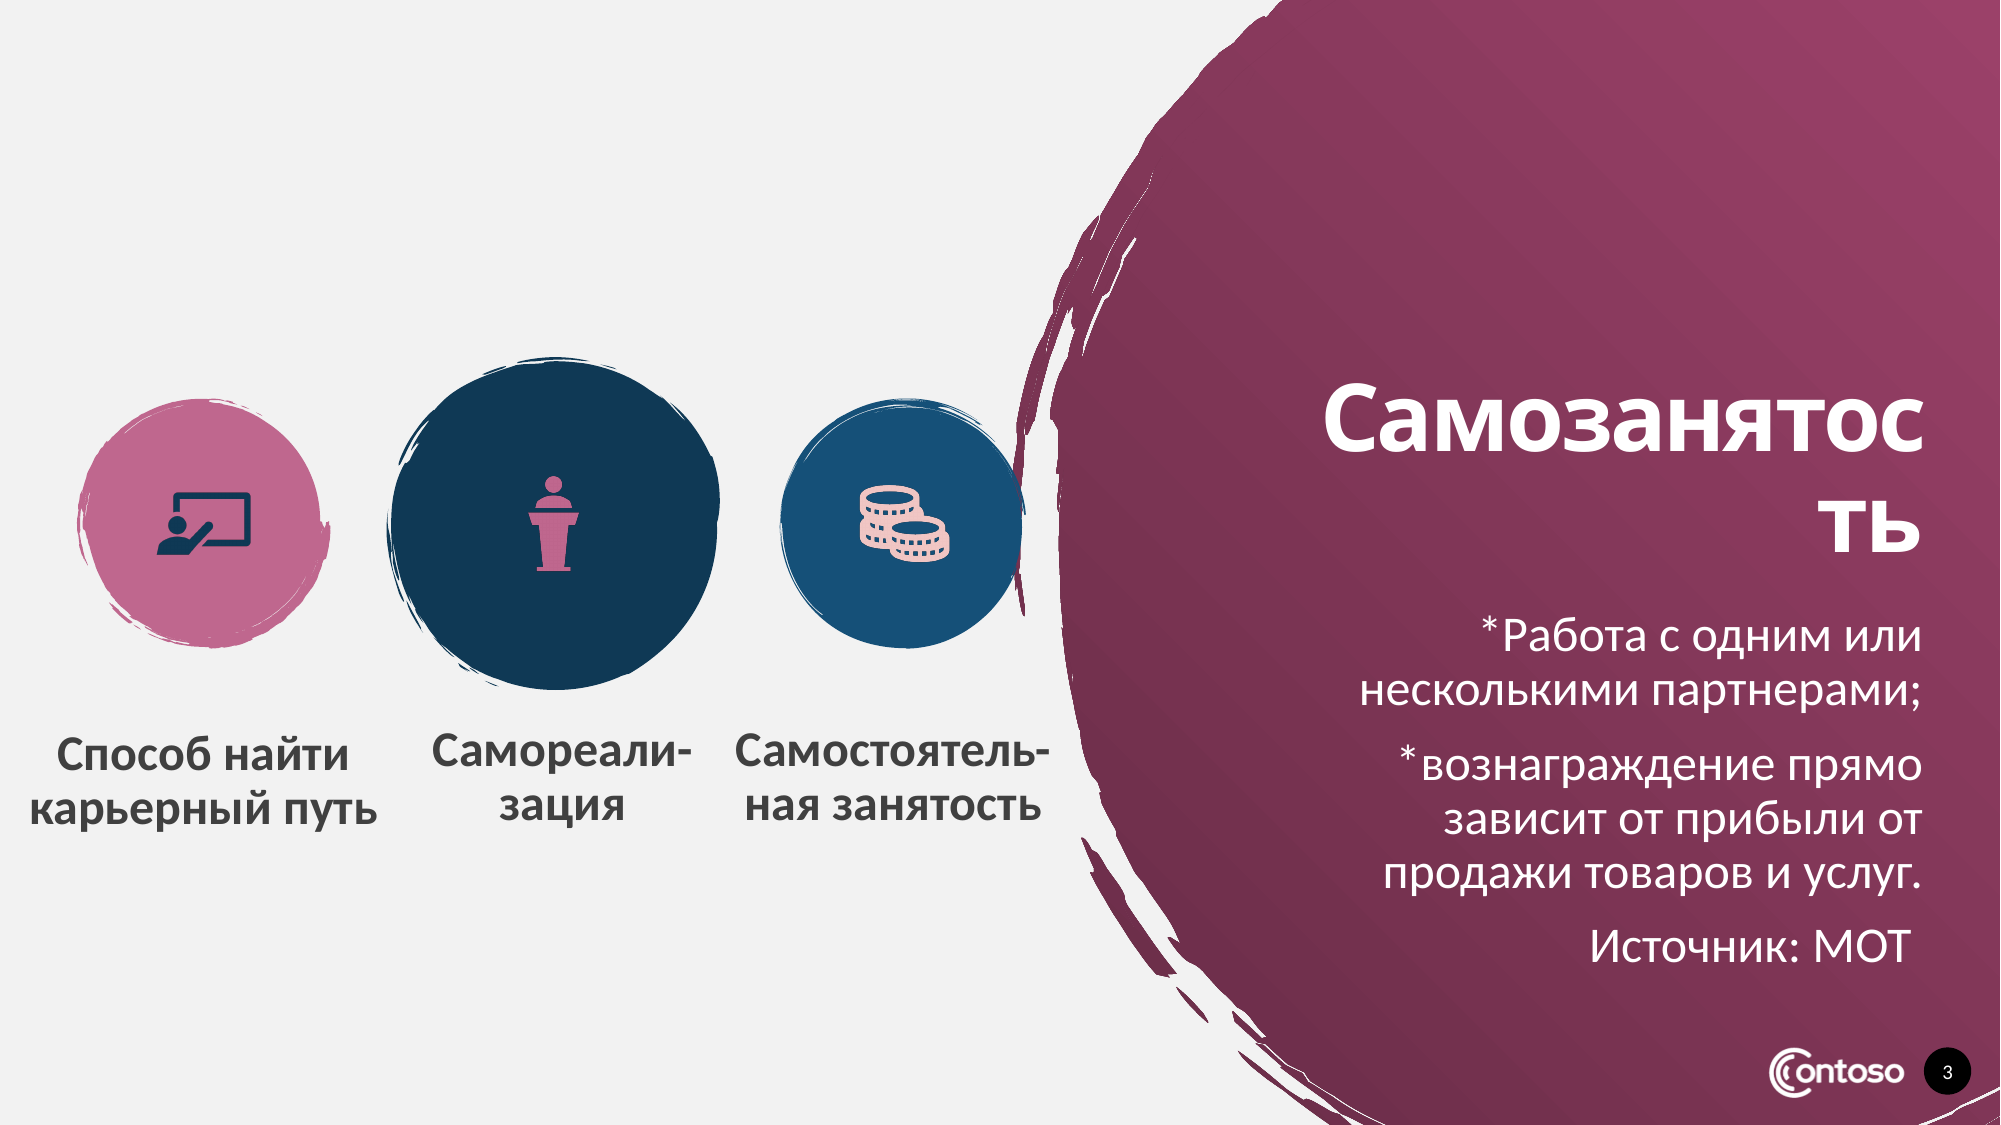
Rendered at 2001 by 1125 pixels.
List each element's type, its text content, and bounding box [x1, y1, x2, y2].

list Самореали-зация [411, 723, 714, 783]
list Способ найти карьерный путь [20, 727, 388, 817]
picture [502, 472, 605, 575]
picture [152, 472, 255, 575]
picture [851, 472, 954, 575]
picture [1764, 1043, 1909, 1099]
slide_number 3 [1923, 1047, 1972, 1095]
list Самостоятель-ная занятость [714, 723, 1073, 836]
subtitle *Работа с одним или несколькими партнерами; *вознаграждение прямо зависит от прибыли от продажи товаров и услуг. Источник: МОТ [1289, 608, 1923, 841]
title Самозанятость [1289, 455, 1923, 574]
